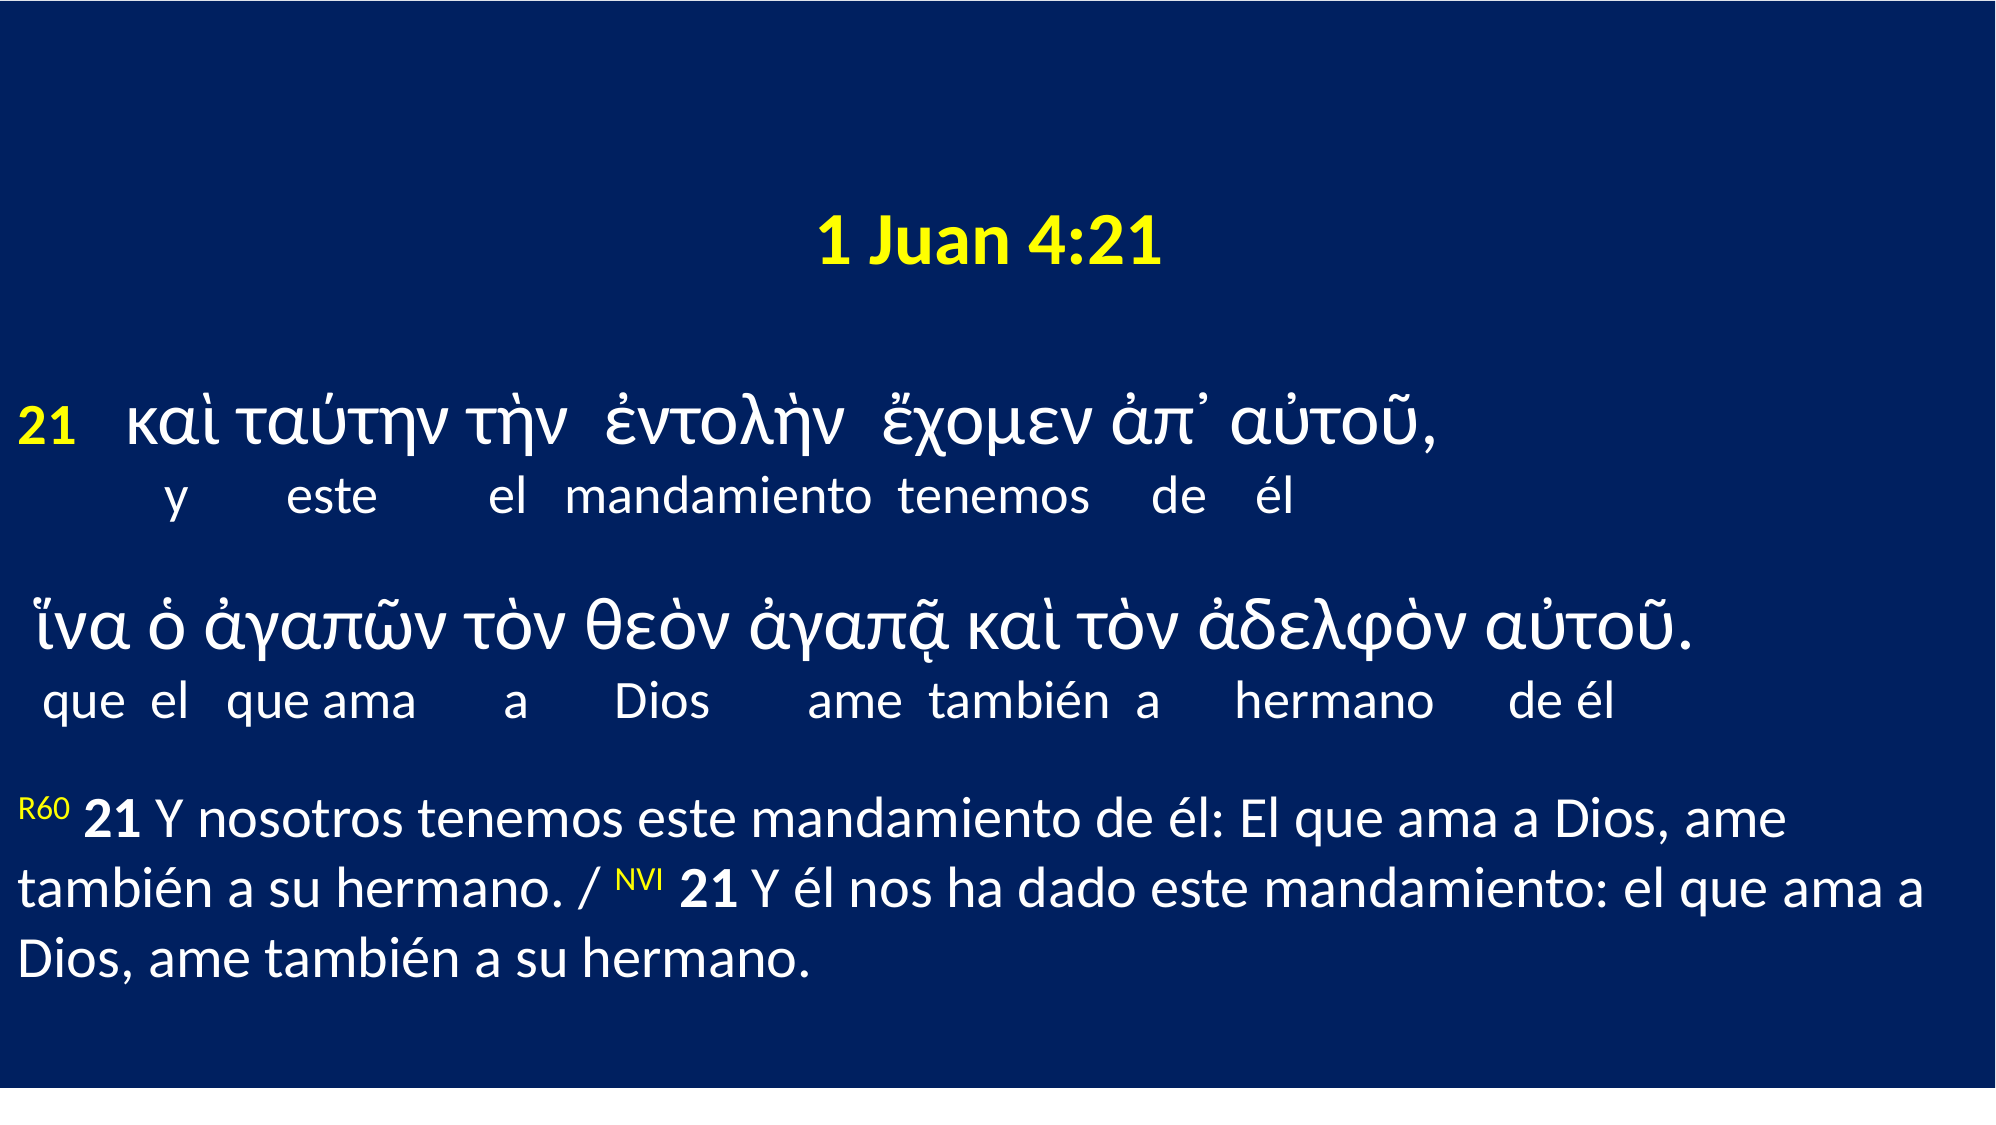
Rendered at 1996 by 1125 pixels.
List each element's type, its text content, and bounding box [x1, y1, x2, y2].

text_box 1 Juan 4:21 21 καὶ ταύτην τὴν ἐντολὴν ἔχομεν ἀπ᾽ αὐτοῦ, y este el mandamiento tenemos de él ἵνα ὁ ἀγαπῶν τὸν θεὸν ἀγαπᾷ καὶ τὸν ἀδελφὸν αὐτοῦ. que el que ama a Dios ame también a hermano de él R60 21 Y nosotros tenemos este mandamiento de él: El que ama a Dios, ame también a su hermano. / NVI 21 Y él nos ha dado este mandamiento: el que ama a Dios, ame también a su hermano. [0, 0, 1996, 1088]
